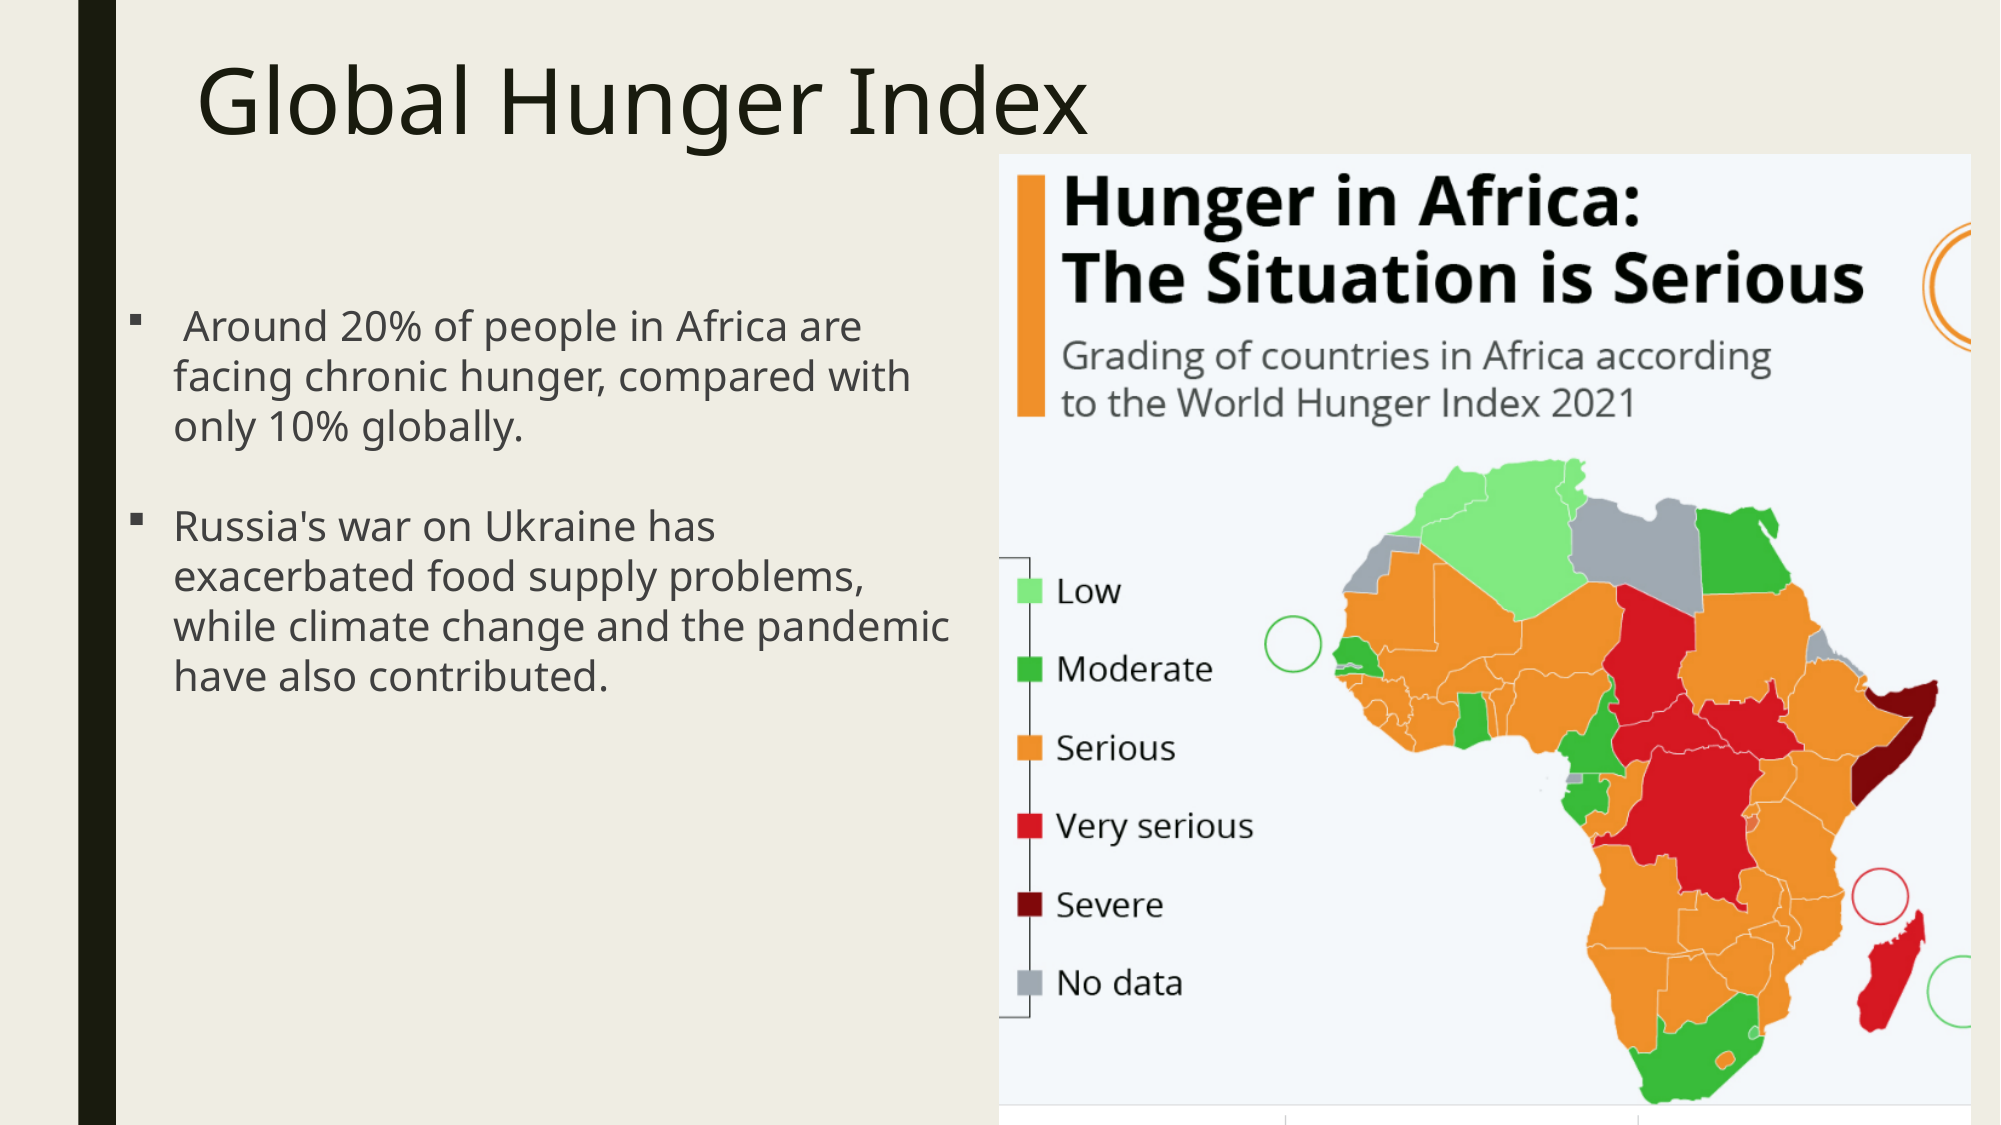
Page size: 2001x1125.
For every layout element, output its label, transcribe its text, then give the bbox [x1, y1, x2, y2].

text_box Around 20% of people in Africa are facing chronic hunger, compared with only 10% globally. Russia's war on Ukraine has exacerbated food supply problems, while climate change and the pandemic have also contributed. [112, 292, 984, 888]
title Global Hunger Index [180, 48, 1756, 293]
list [999, 154, 1971, 1125]
